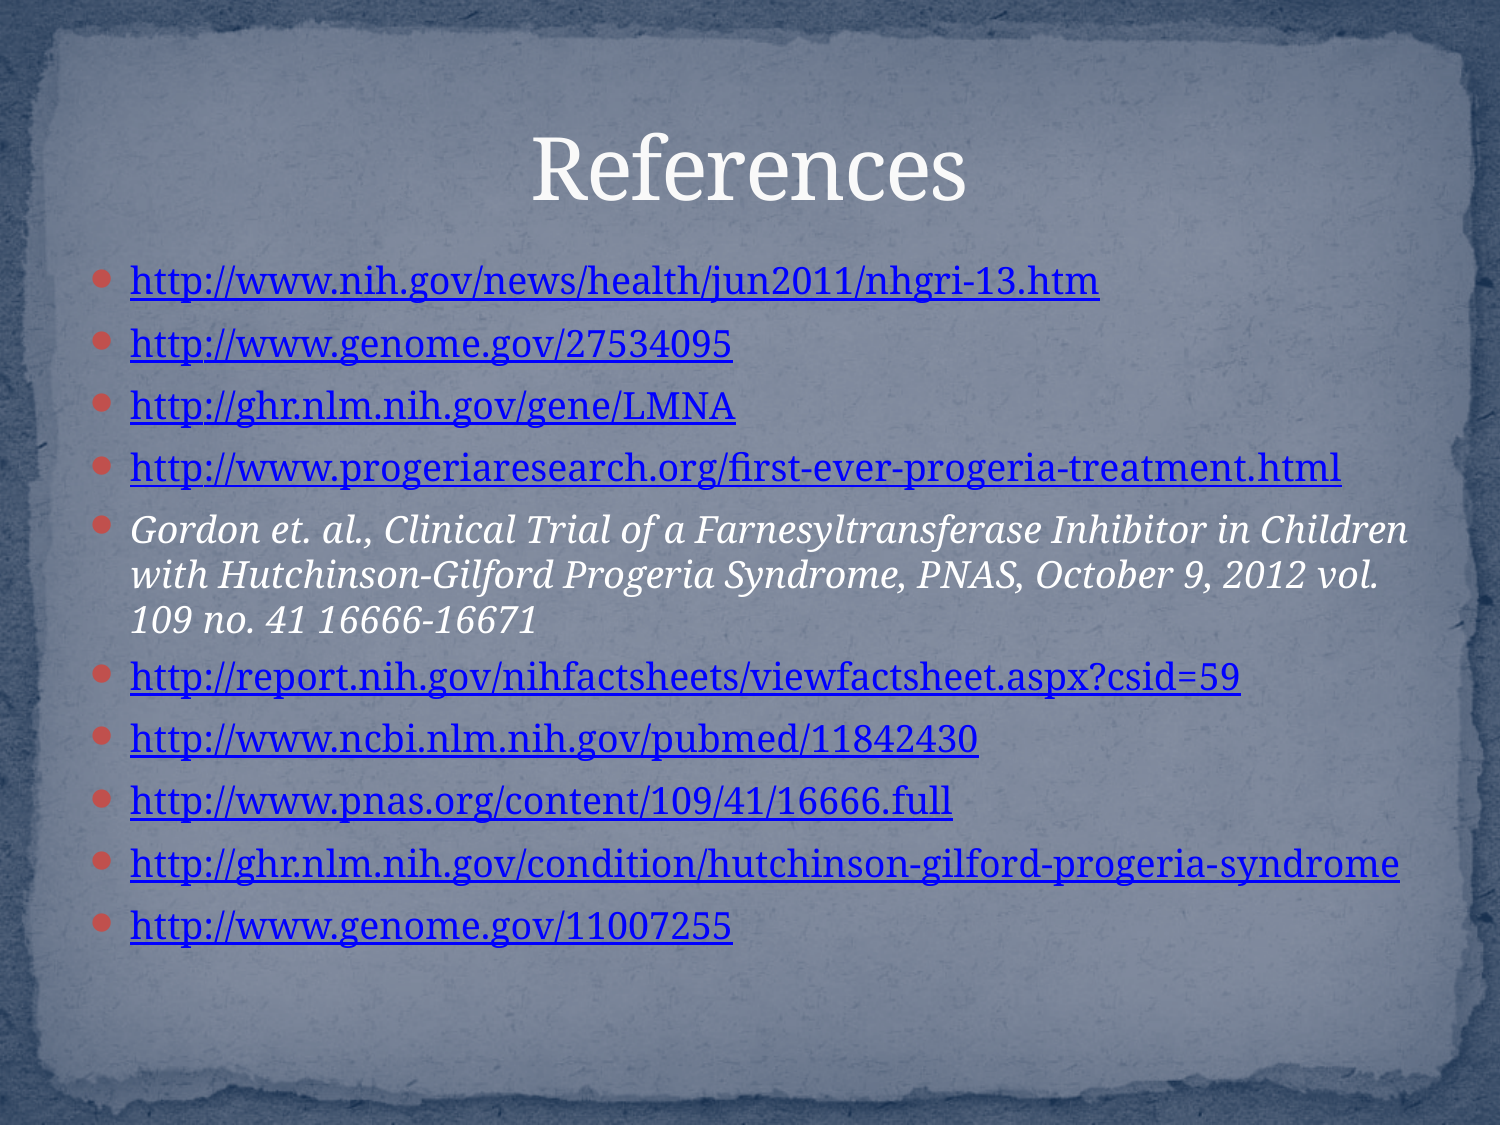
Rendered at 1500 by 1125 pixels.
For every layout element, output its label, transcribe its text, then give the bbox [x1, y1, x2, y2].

title References [74, 24, 1425, 225]
list http://www.nih.gov/news/health/jun2011/nhgri-13.htm http://www.genome.gov/27534095 http://ghr.nlm.nih.gov/gene/LMNA http://www.progeriaresearch.org/first-ever-progeria-treatment.html Gordon et. al., Clinical Trial of a Farnesyltransferase Inhibitor in Children with Hutchinson-Gilford Progeria Syndrome, PNAS, October 9, 2012 vol. 109 no. 41 16666-16671 http://report.nih.gov/nihfactsheets/viewfactsheet.aspx?csid=59 http://www.ncbi.nlm.nih.gov/pubmed/11842430 http://www.pnas.org/content/109/41/16666.full http://ghr.nlm.nih.gov/condition/hutchinson-gilford-progeria-syndrome http://www.genome.gov/11007255 [75, 249, 1425, 1000]
